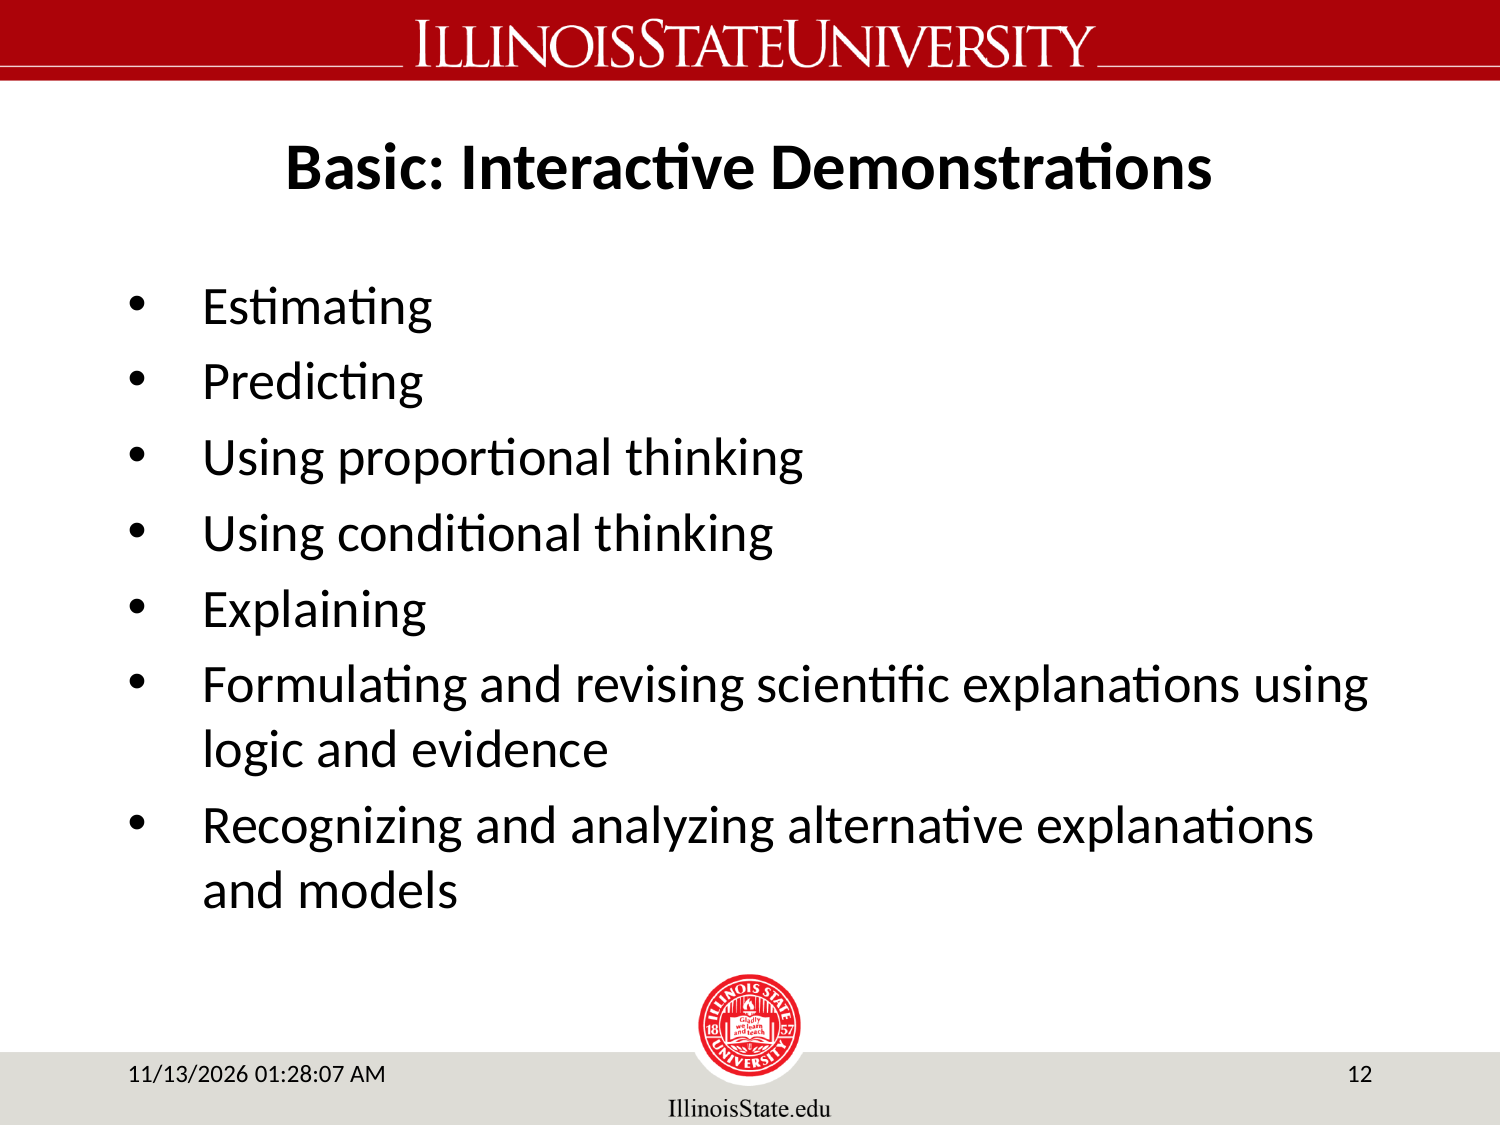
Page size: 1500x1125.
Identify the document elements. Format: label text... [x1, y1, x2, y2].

slide_number 11 [1074, 1049, 1388, 1125]
picture [0, 0, 1500, 1125]
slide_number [112, 1049, 426, 1125]
title Basic: Interactive Demonstrations [112, 99, 1388, 225]
list Estimating Predicting Using proportional thinking Using conditional thinking Explaining Formulating and revising scientific explanations using logic and evidence Recognizing and analyzing alternative explanations and models [112, 262, 1388, 913]
